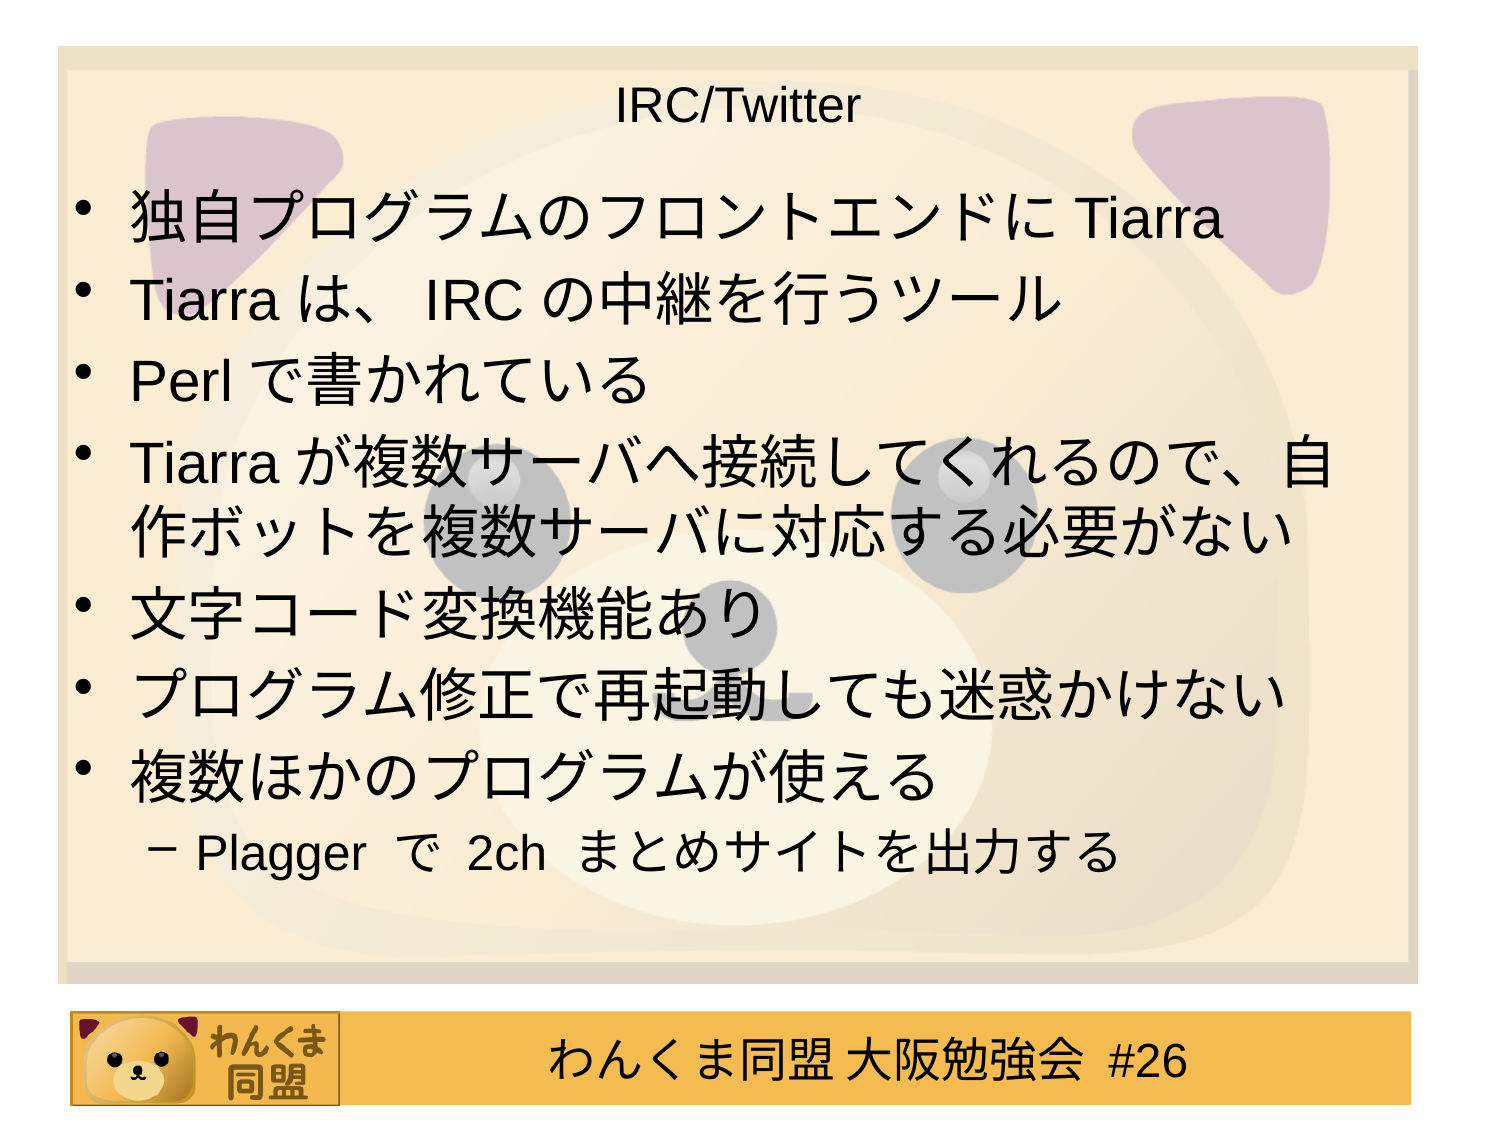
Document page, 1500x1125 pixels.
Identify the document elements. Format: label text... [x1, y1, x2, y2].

picture [70, 1011, 340, 1106]
title IRC/Twitter [58, 44, 1419, 162]
picture [58, 162, 1418, 984]
list 独自プログラムのフロントエンドにTiarra Tiarraは、IRCの中継を行うツール Perlで書かれている Tiarraが複数サーバへ接続してくれるので、自作ボットを複数サーバに対応する必要がない 文字コード変換機能あり プログラム修正で再起動しても迷惑かけない 複数ほかのプログラムが使える Plagger で 2ch まとめサイトを出力する [58, 172, 1353, 988]
